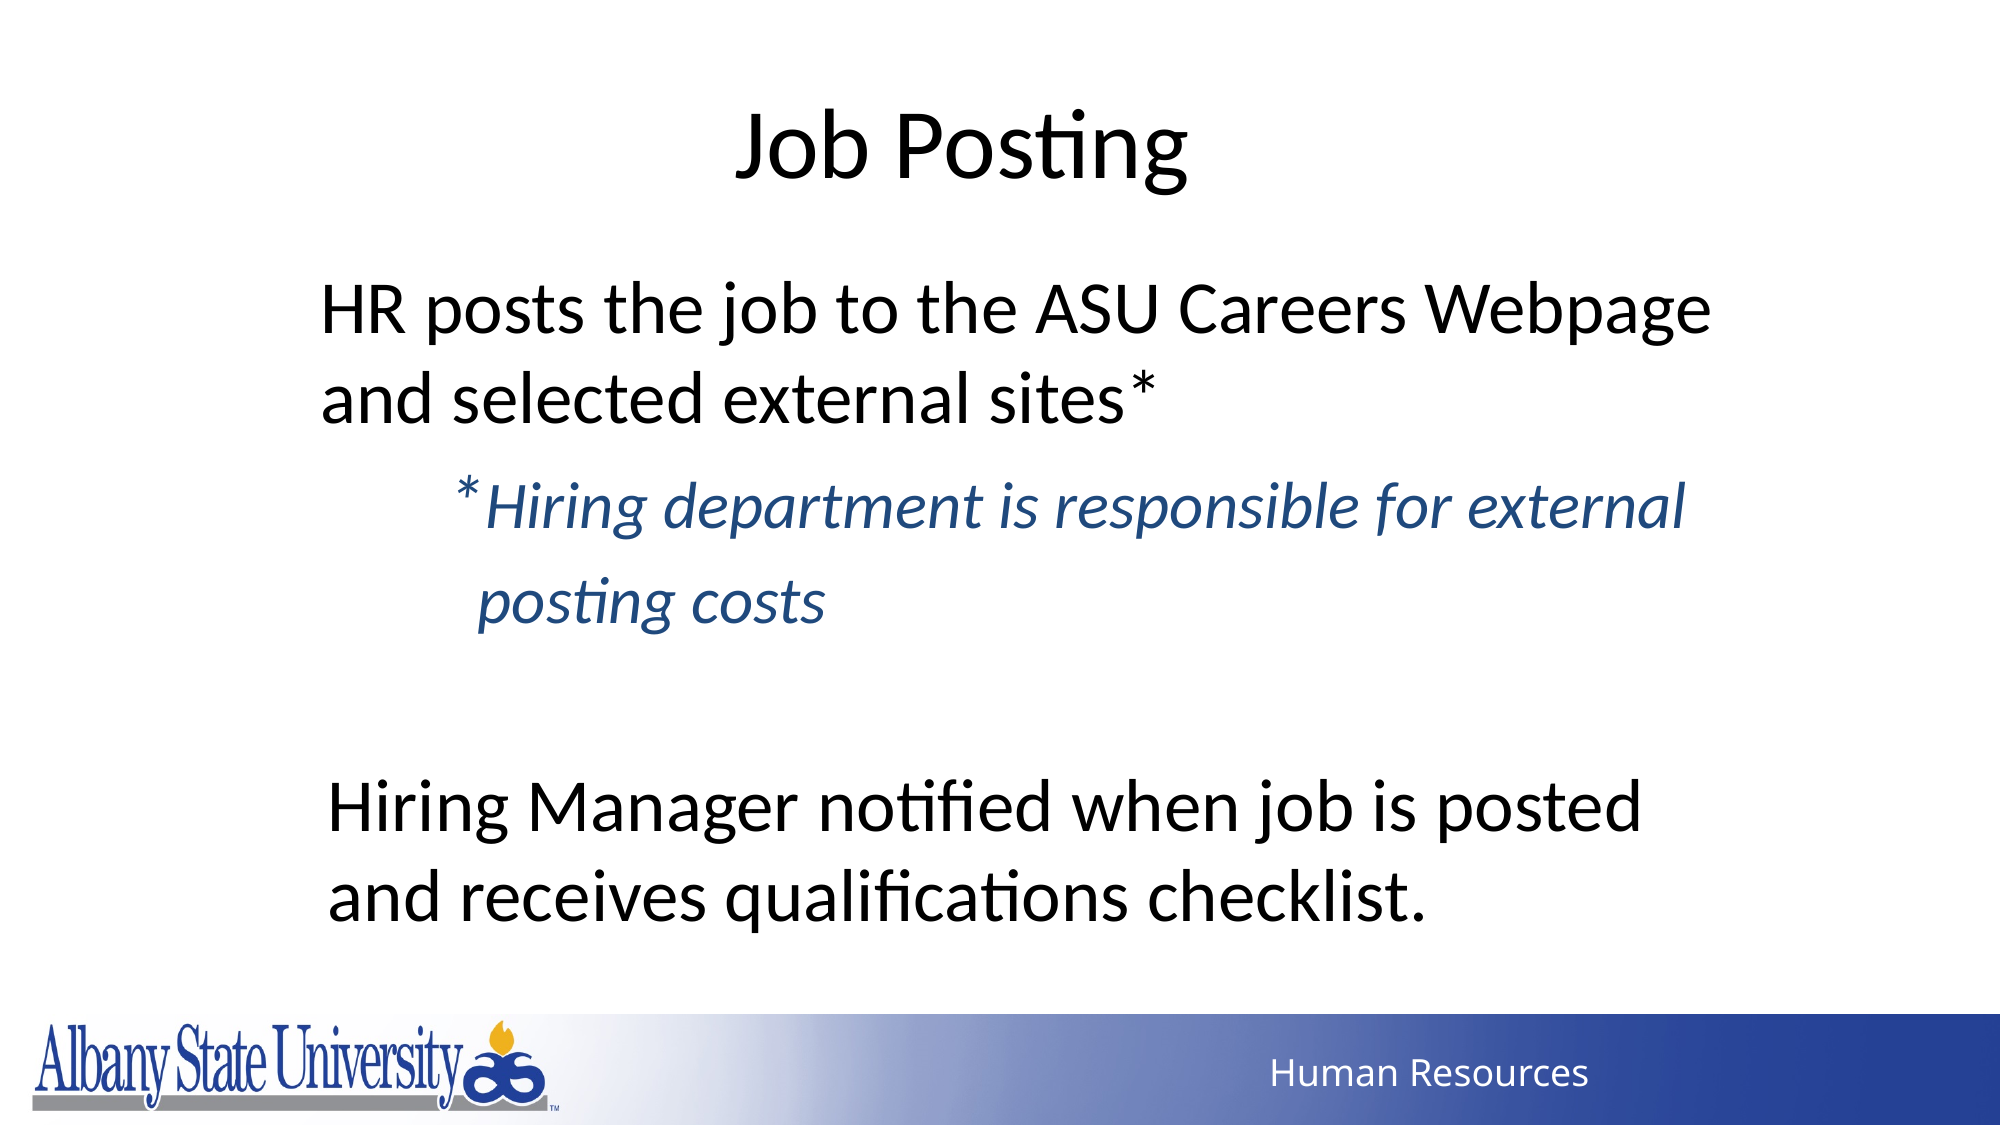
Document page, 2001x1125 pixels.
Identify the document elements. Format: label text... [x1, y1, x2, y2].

picture [0, 1014, 2000, 1125]
list HR posts the job to the ASU Careers Webpage and selected external sites* *Hiring department is responsible for external posting costs Hiring Manager notified when job is posted and receives qualifications checklist. [305, 250, 1777, 1005]
title Job Posting [279, 45, 1645, 233]
